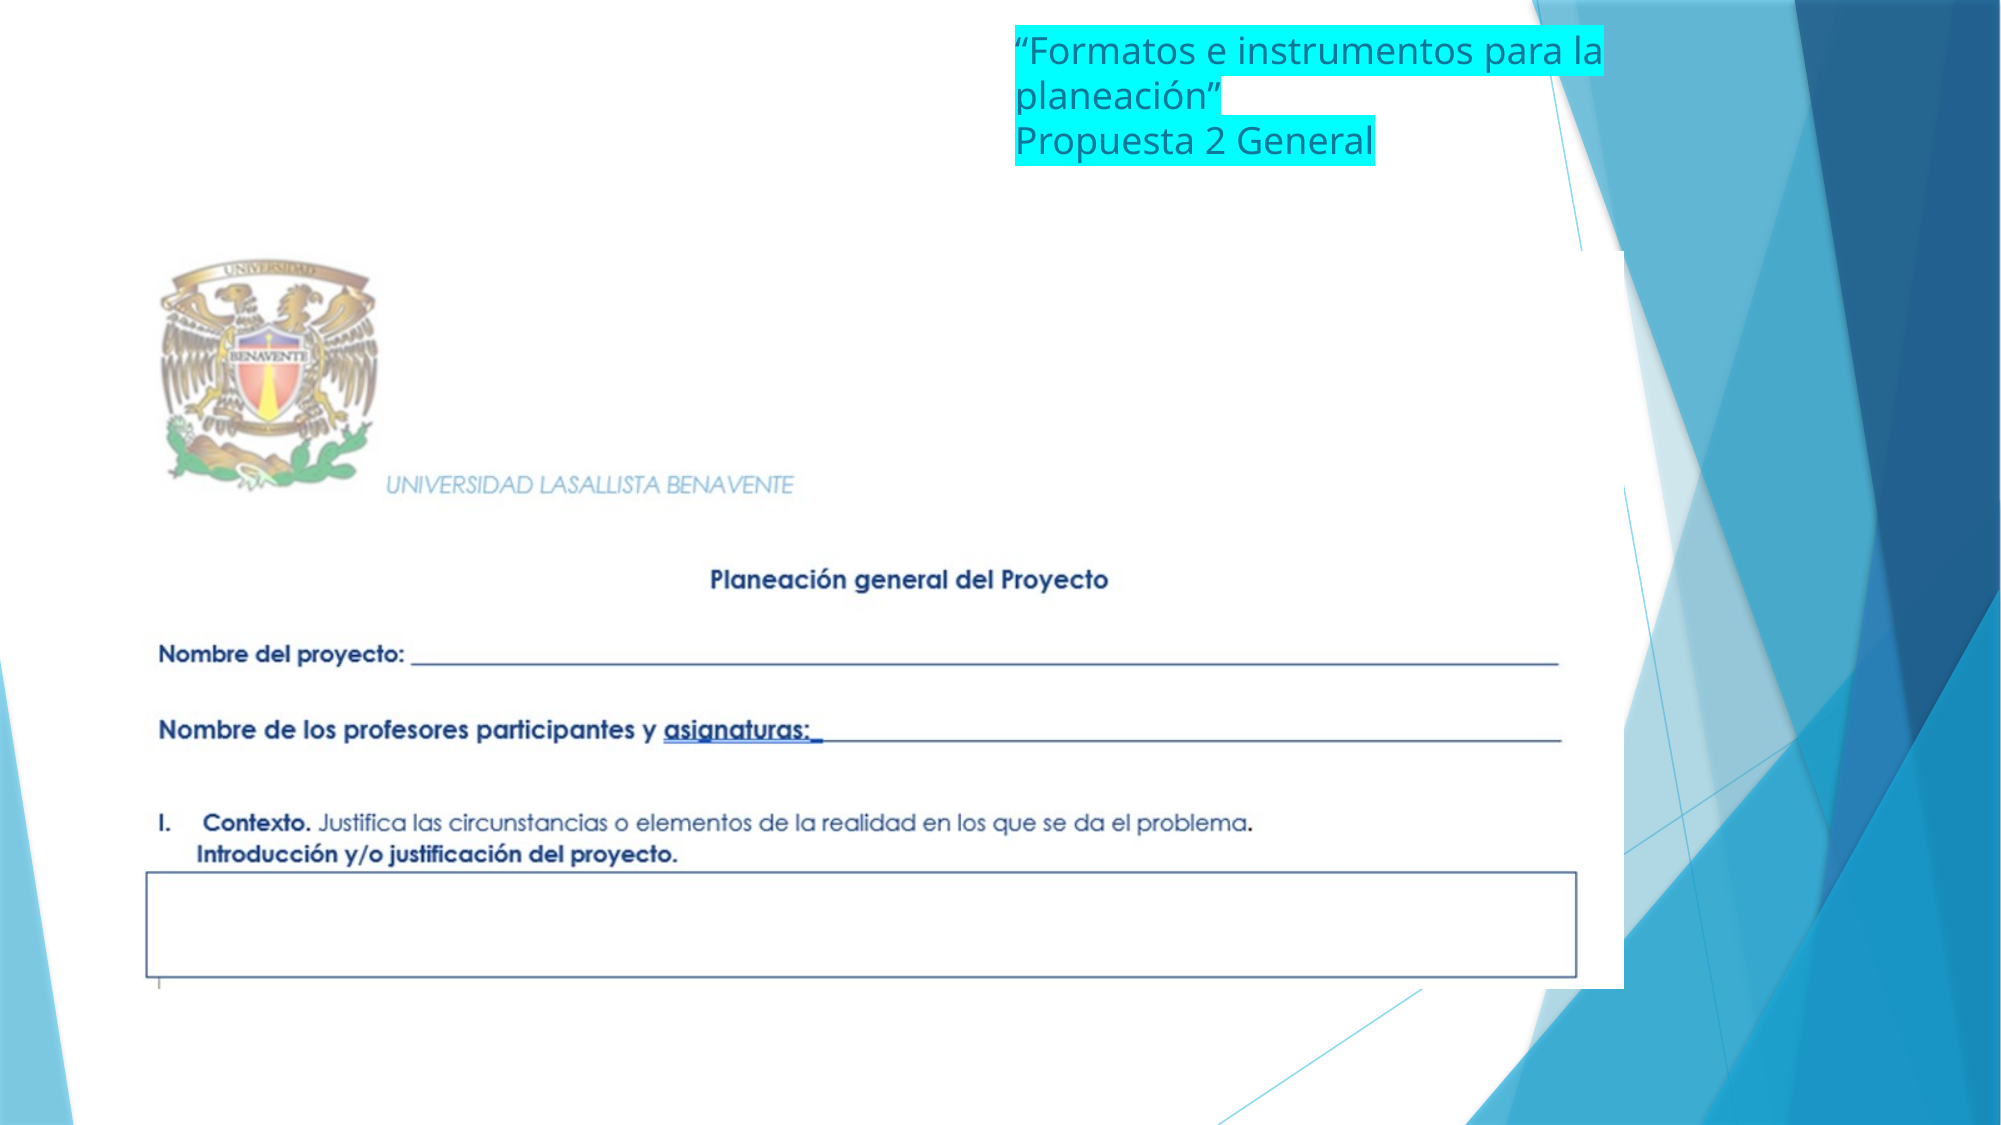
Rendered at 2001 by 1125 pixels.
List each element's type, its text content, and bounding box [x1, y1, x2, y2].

picture [62, 250, 1624, 990]
title “Formatos e instrumentos para la planeación” Propuesta 2 General [999, 19, 1818, 140]
